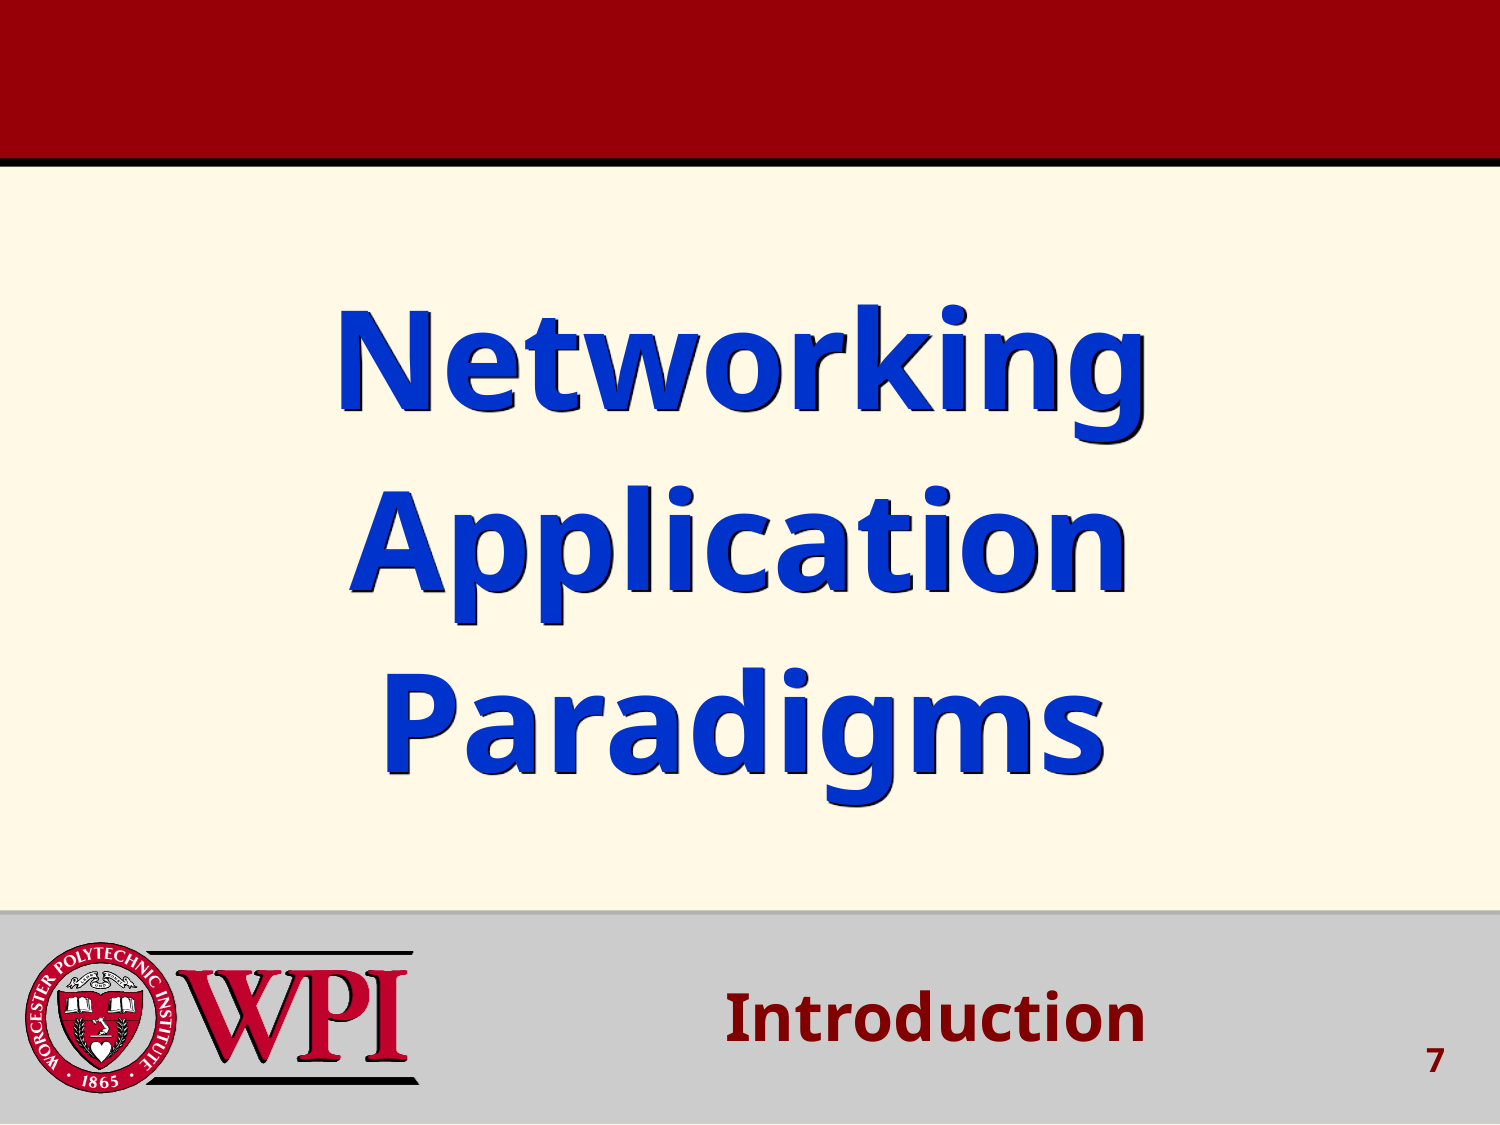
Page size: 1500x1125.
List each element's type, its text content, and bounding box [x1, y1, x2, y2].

slide_number 7 [1382, 1031, 1489, 1102]
title Networking Application Paradigms [46, 283, 1436, 882]
subtitle Introduction [478, 975, 1396, 1067]
picture [0, 915, 1500, 1125]
picture [0, 0, 1500, 158]
picture [0, 167, 1500, 910]
